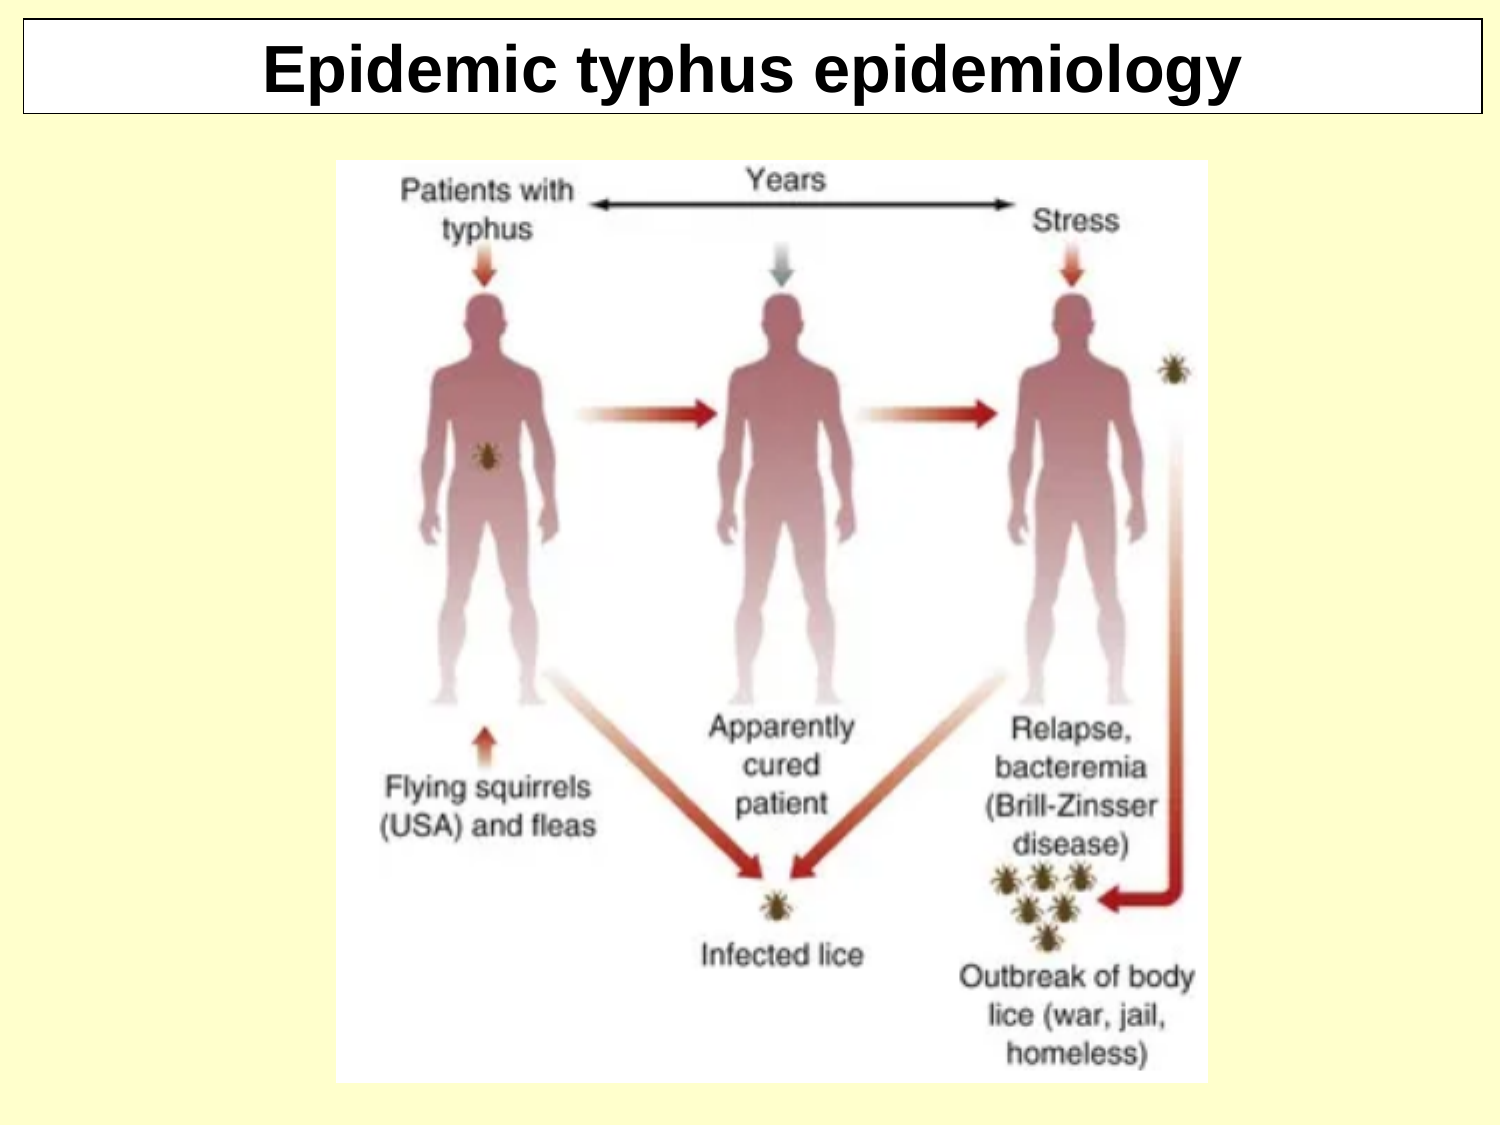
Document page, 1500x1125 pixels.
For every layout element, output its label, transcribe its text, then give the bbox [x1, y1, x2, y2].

text_box Epidemic typhus epidemiology [23, 18, 1483, 114]
picture [336, 160, 1209, 1083]
